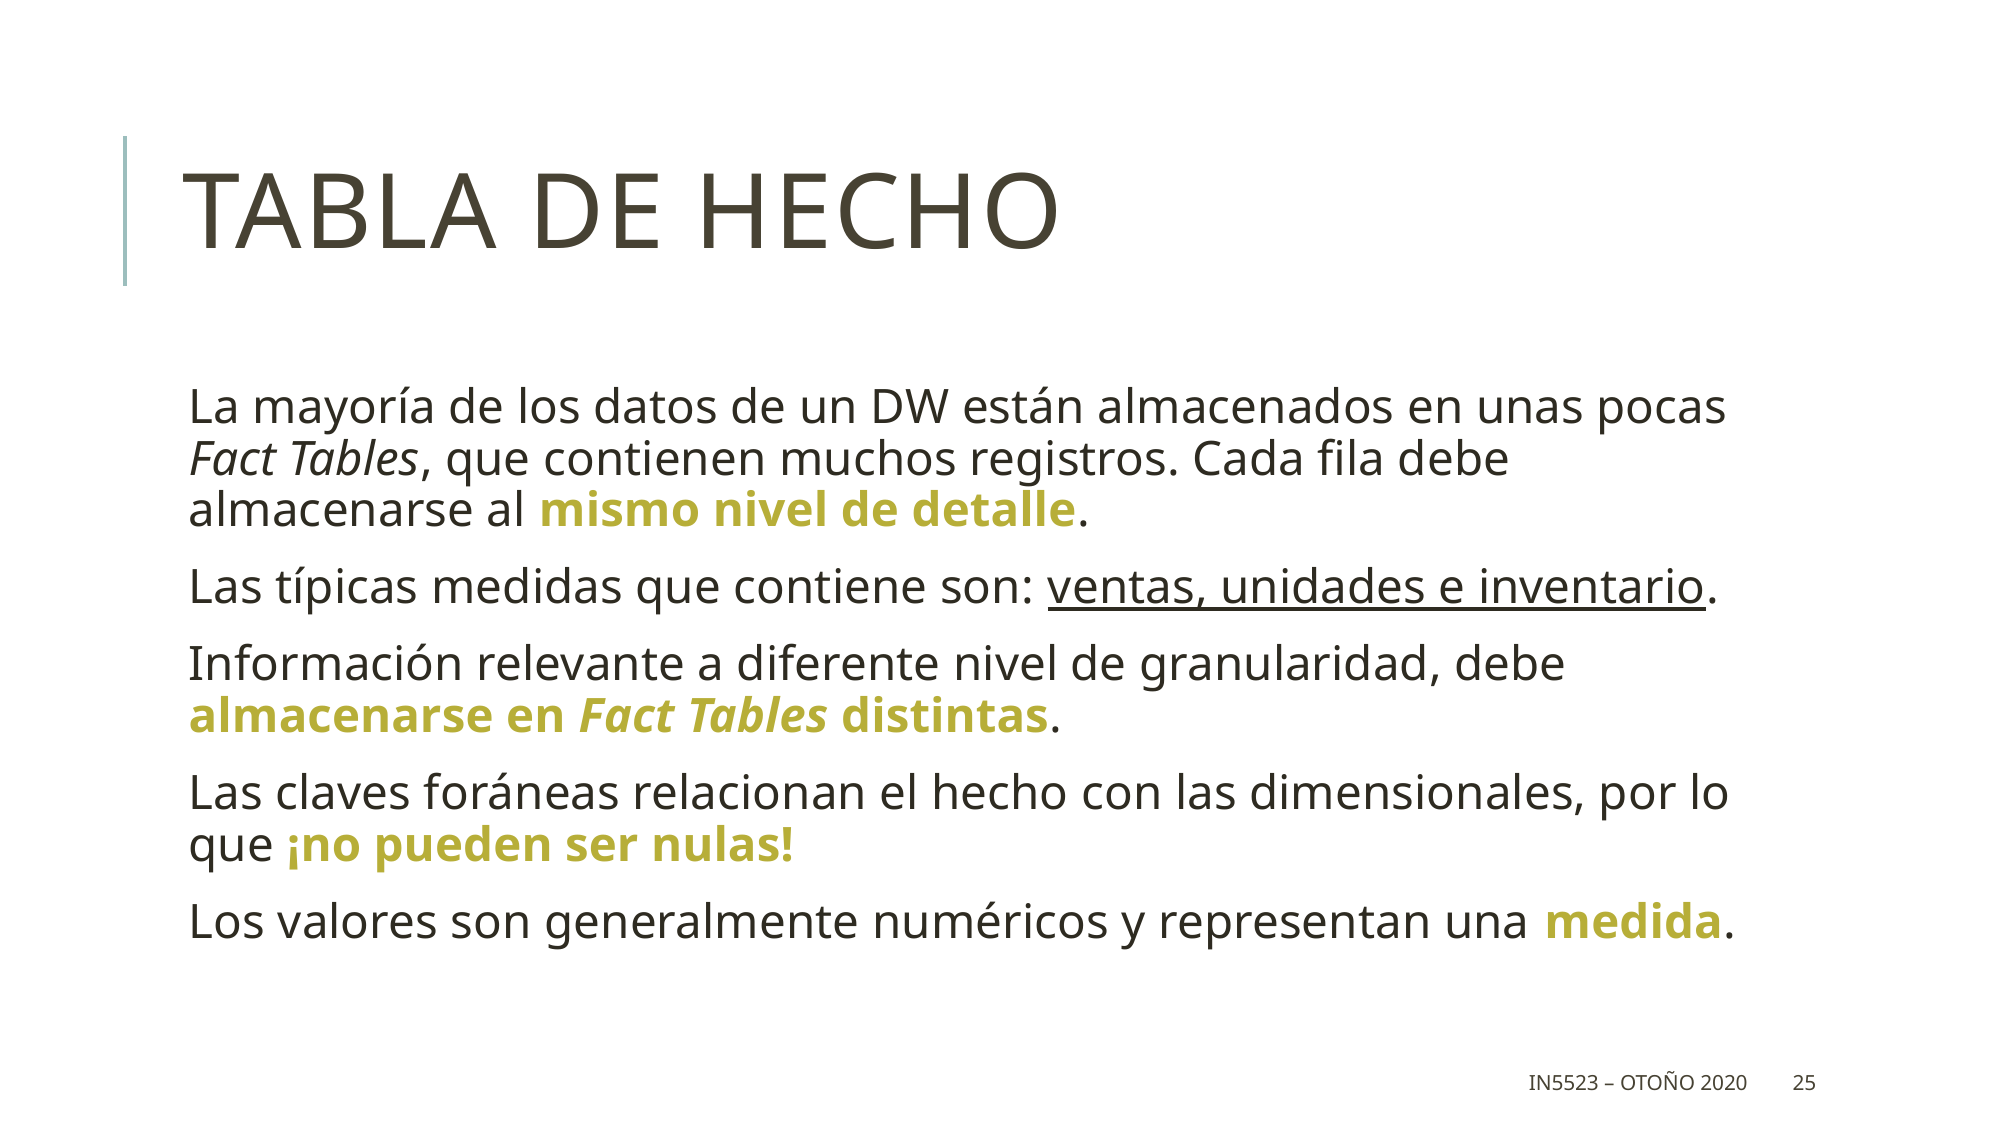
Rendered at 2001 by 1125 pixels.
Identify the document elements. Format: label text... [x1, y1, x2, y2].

slide_number 25 [1777, 1061, 1938, 1107]
list La mayoría de los datos de un DW están almacenados en unas pocas Fact Tables, que contienen muchos registros. Cada fila debe almacenarse al mismo nivel de detalle. Las típicas medidas que contiene son: ventas, unidades e inventario. Información relevante a diferente nivel de granularidad, debe almacenarse en Fact Tables distintas. Las claves foráneas relacionan el hecho con las dimensionales, por lo que ¡no pueden ser nulas! Los valores son generalmente numéricos y representan una medida. [168, 375, 1763, 1035]
footer IN5523 – Otoño 2020 [794, 1061, 1763, 1107]
title Tabla de Hecho [168, 96, 1763, 342]
